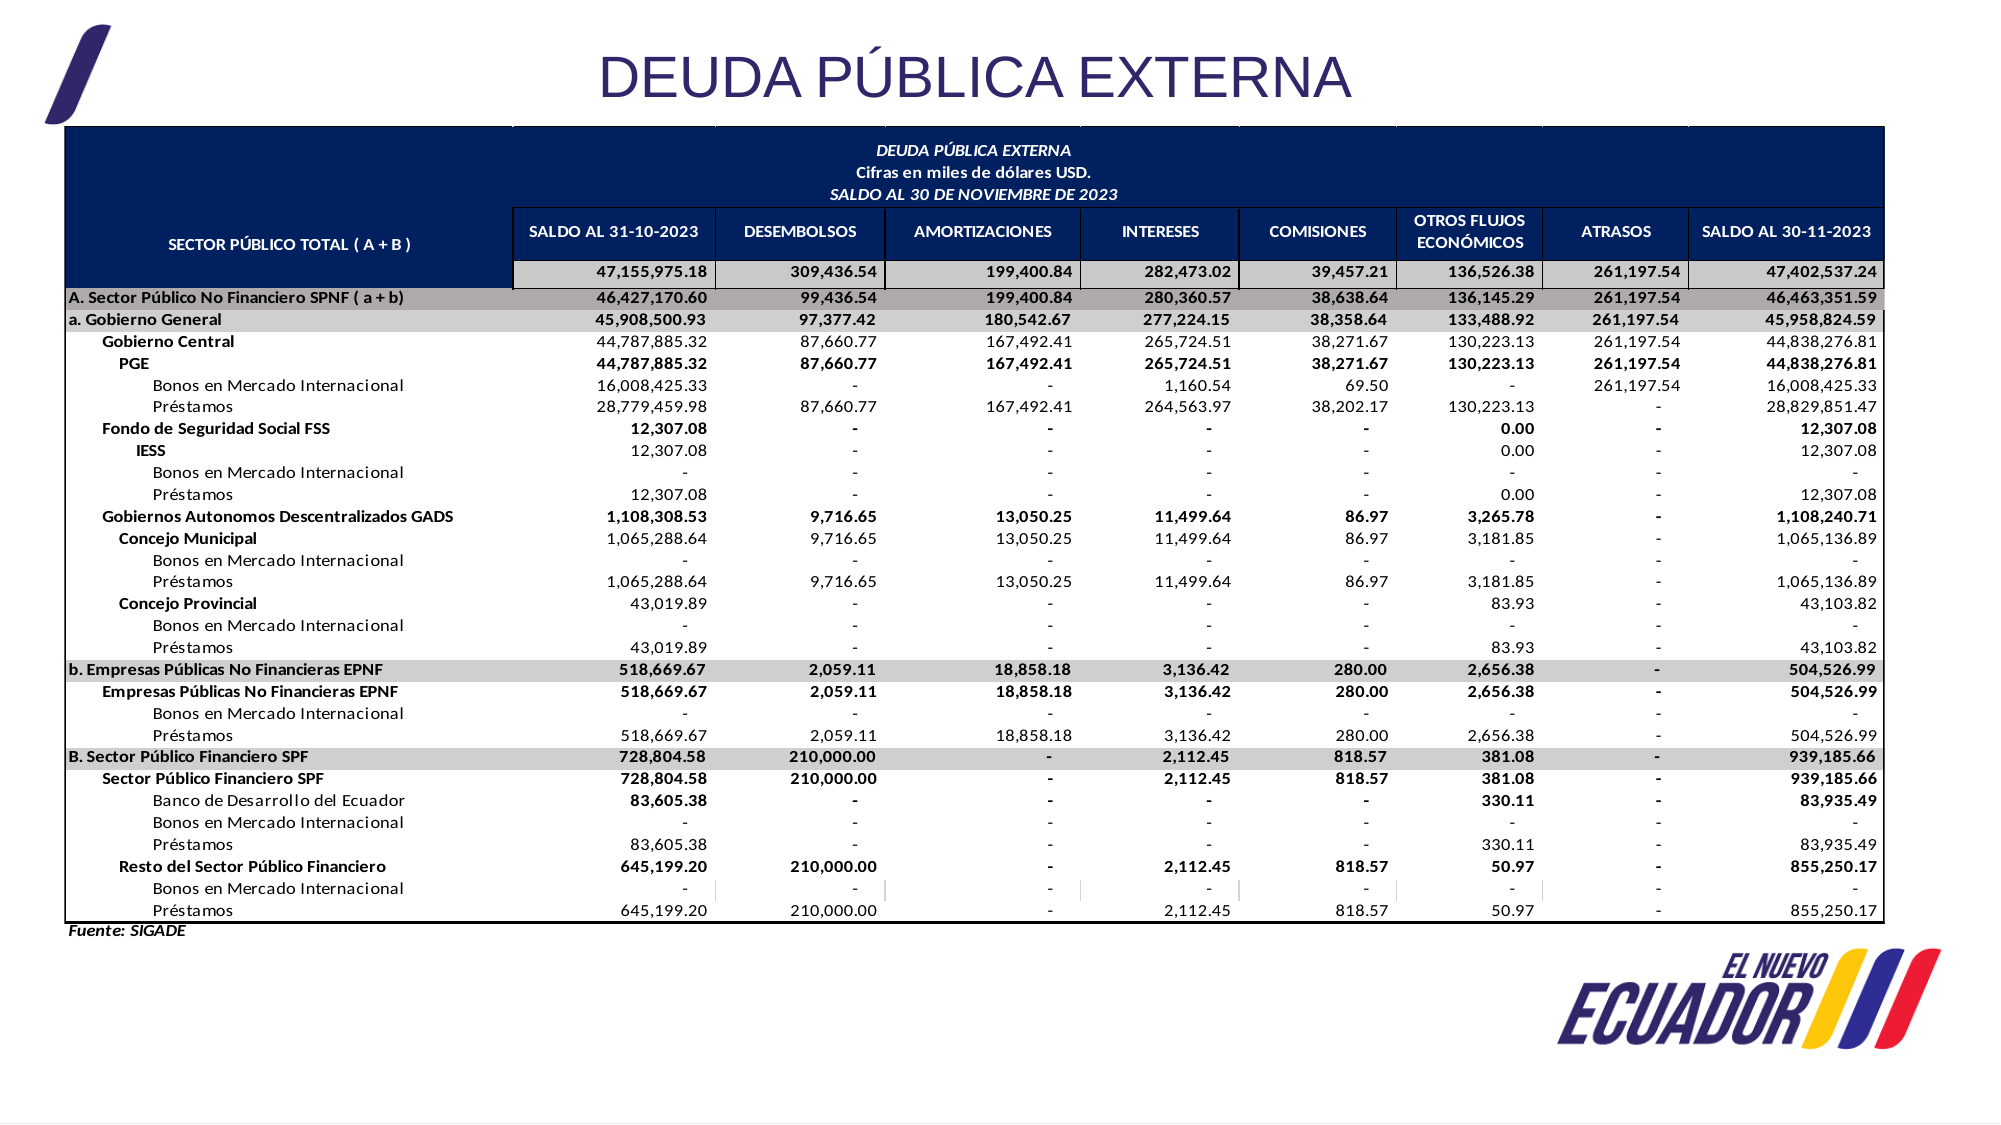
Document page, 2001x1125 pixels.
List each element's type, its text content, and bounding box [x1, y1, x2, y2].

text_box DEUDA PÚBLICA EXTERNA [546, 42, 1404, 114]
picture [0, 0, 2001, 1125]
